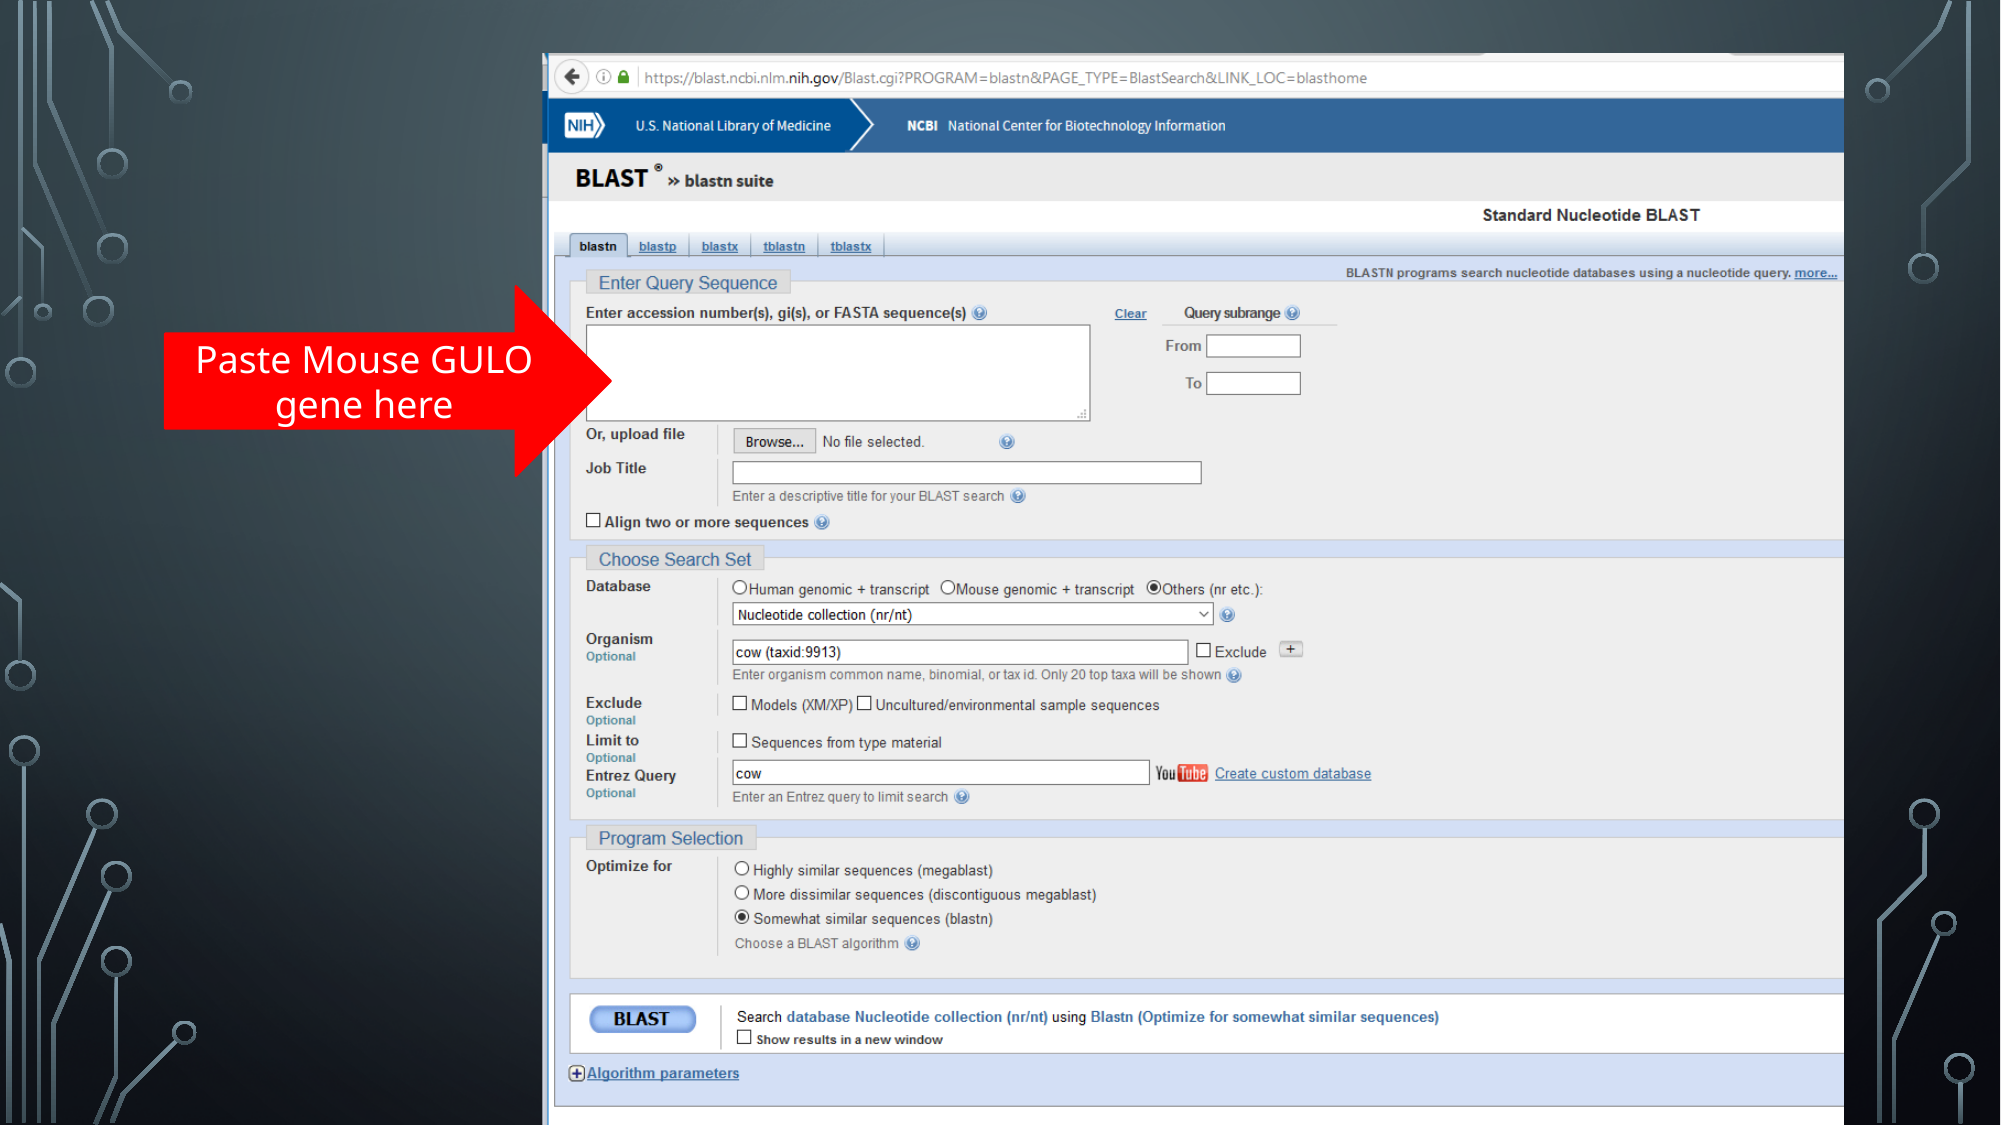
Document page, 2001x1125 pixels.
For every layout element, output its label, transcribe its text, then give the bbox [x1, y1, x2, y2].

picture [542, 52, 1845, 1125]
text_box Paste Mouse GULO gene here [163, 285, 542, 477]
